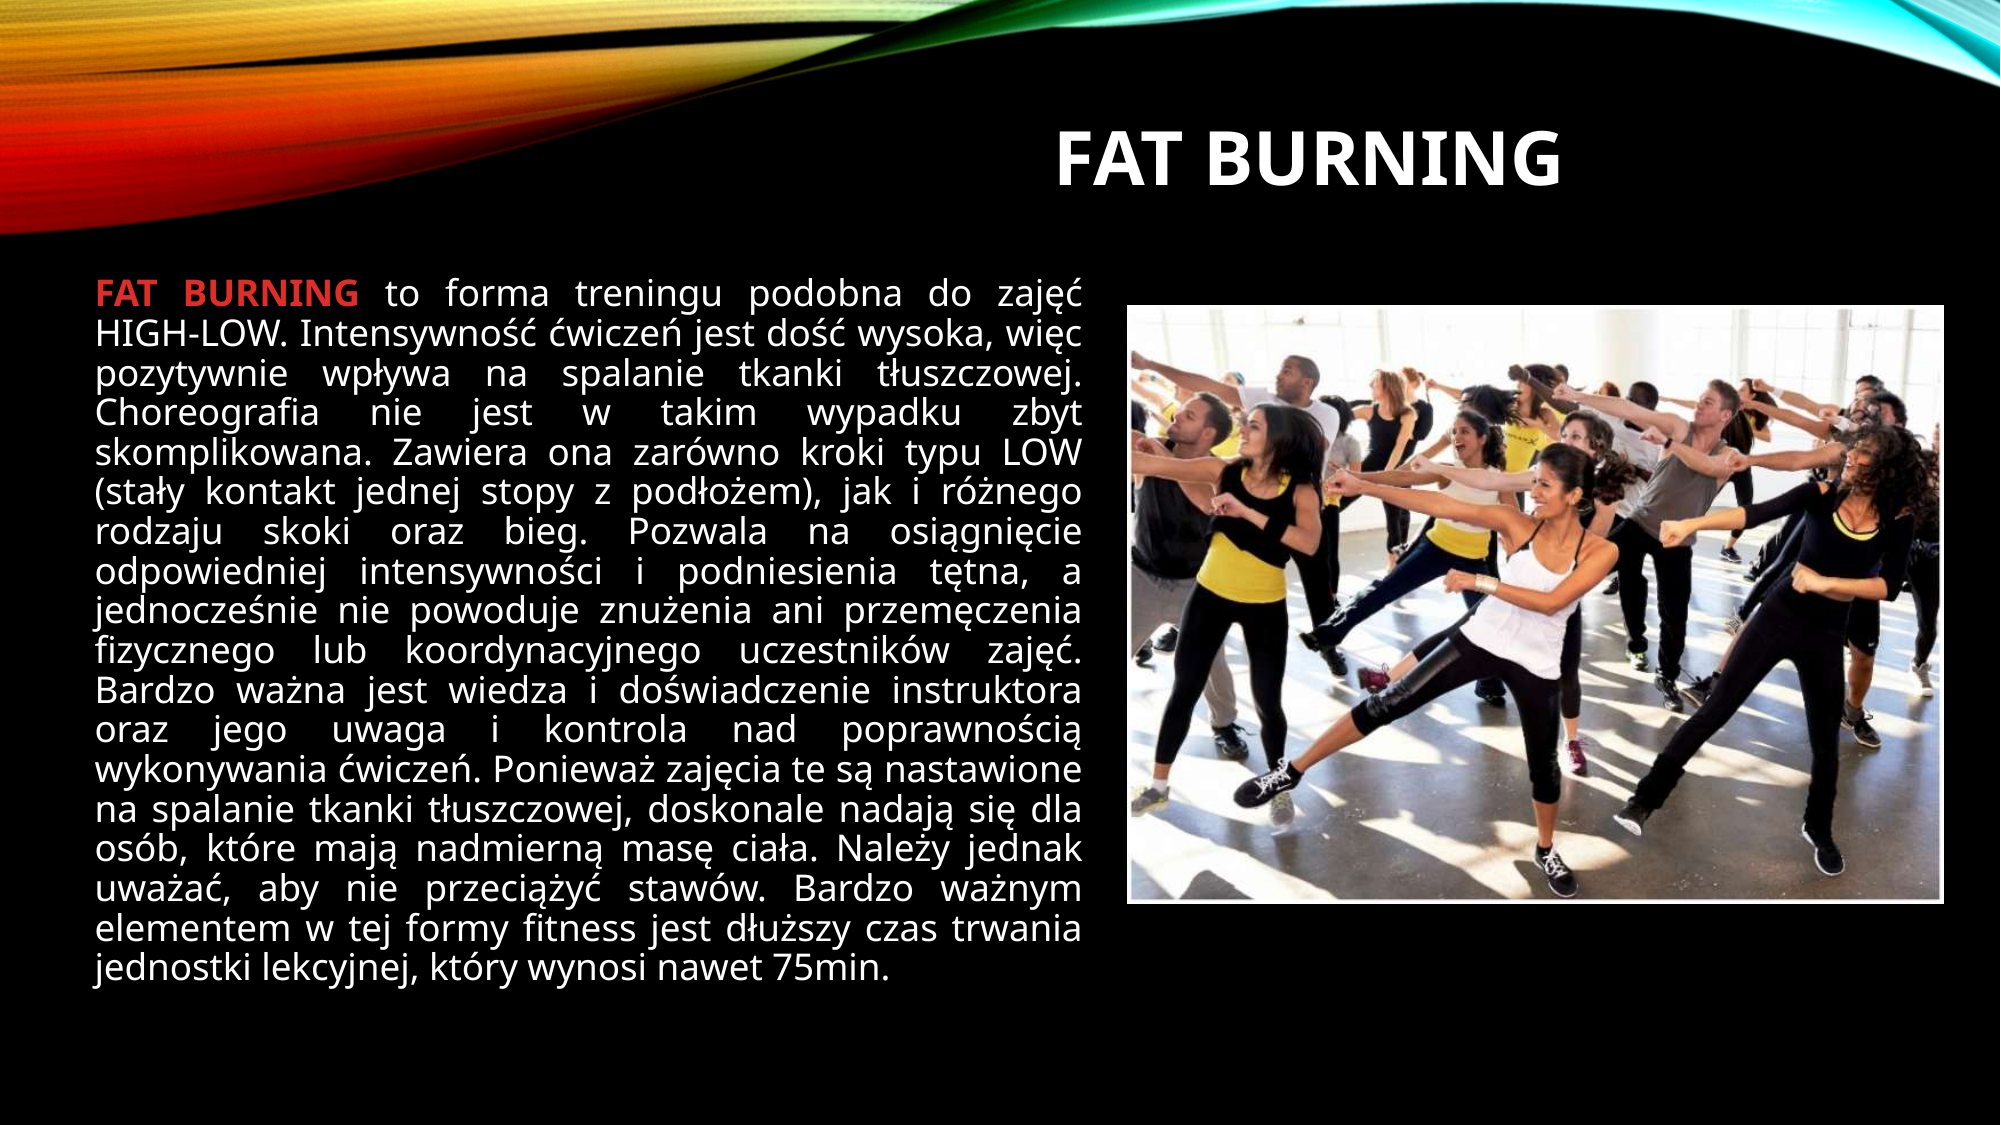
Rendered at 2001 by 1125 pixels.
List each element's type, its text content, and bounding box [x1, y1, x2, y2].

picture [0, 0, 2000, 237]
text_box FAT BURNING [1039, 103, 1633, 209]
picture [1126, 305, 1944, 905]
list FAT BURNING to forma treningu podobna do zajęć HIGH-LOW. Intensywność ćwiczeń jest dość wysoka, więc pozytywnie wpływa na spalanie tkanki tłuszczowej. Choreografia nie jest w takim wypadku zbyt skomplikowana. Zawiera ona zarówno kroki typu LOW (stały kontakt jednej stopy z podłożem), jak i różnego rodzaju skoki oraz bieg. Pozwala na osiągnięcie odpowiedniej intensywności i podniesienia tętna, a jednocześnie nie powoduje znużenia ani przemęczenia fizycznego lub koordynacyjnego uczestników zajęć. Bardzo ważna jest wiedza i doświadczenie instruktora oraz jego uwaga i kontrola nad poprawnością wykonywania ćwiczeń. Ponieważ zajęcia te są nastawione na spalanie tkanki tłuszczowej, doskonale nadają się dla osób, które mają nadmierną masę ciała. Należy jednak uważać, aby nie przeciążyć stawów. Bardzo ważnym elementem w tej formy fitness jest dłuższy czas trwania jednostki lekcyjnej, który wynosi nawet 75min. [79, 267, 1099, 1022]
